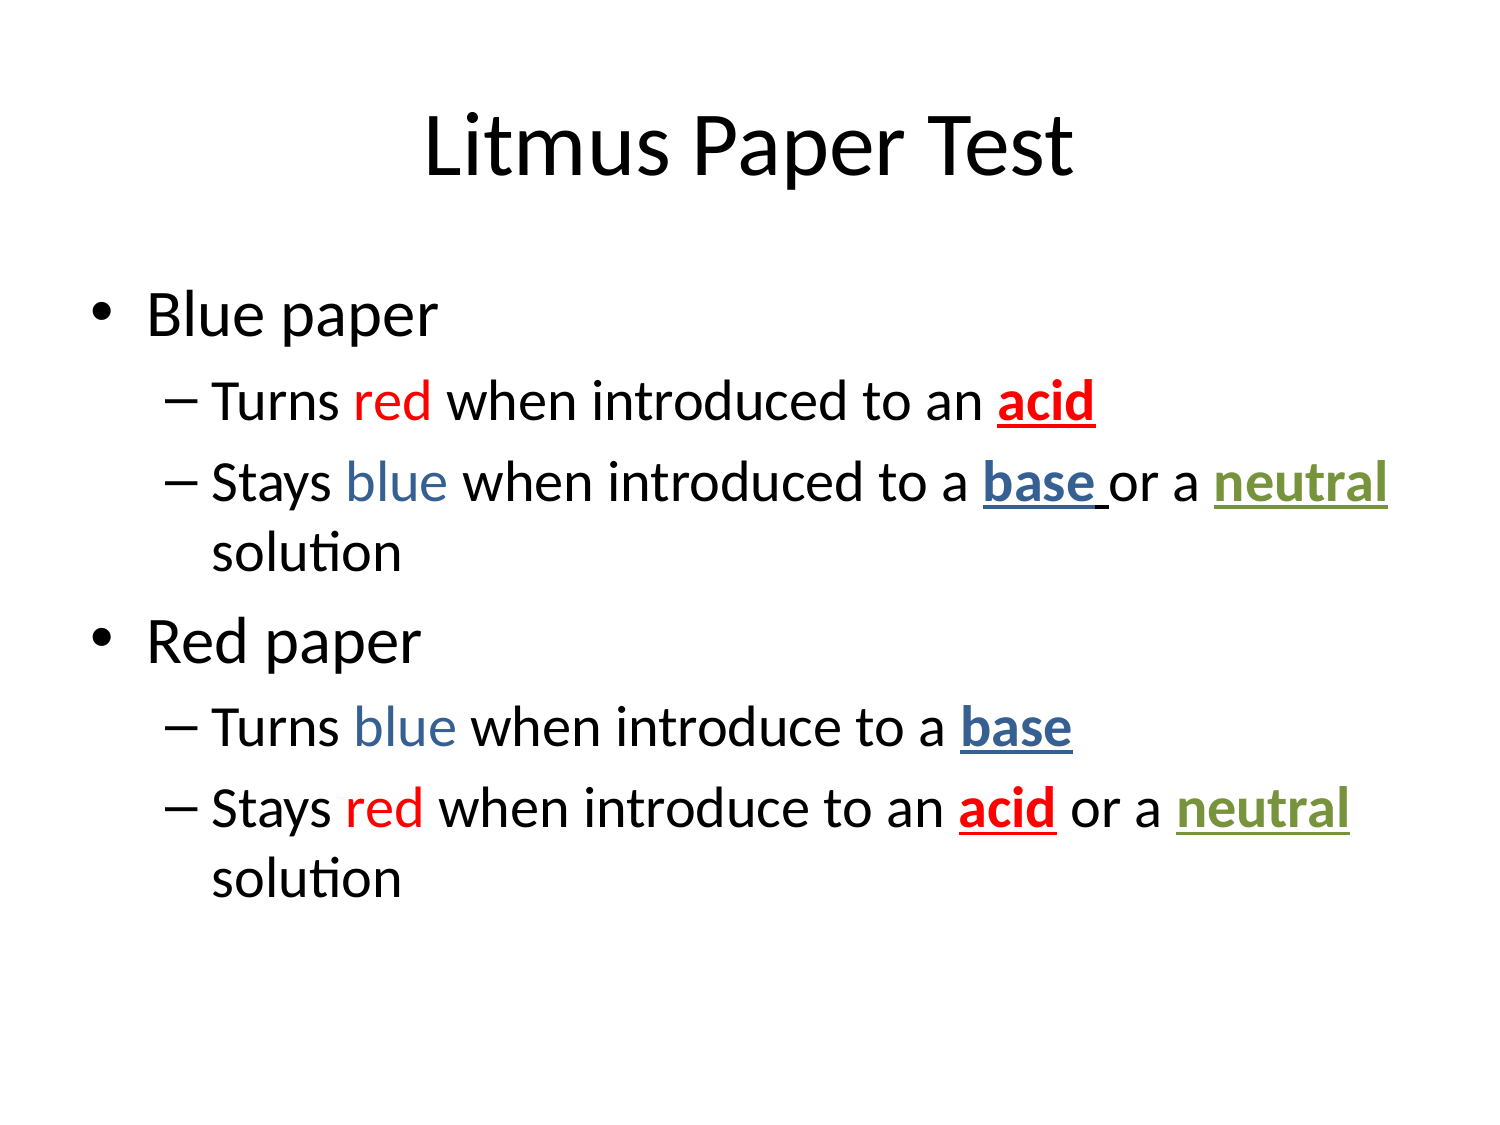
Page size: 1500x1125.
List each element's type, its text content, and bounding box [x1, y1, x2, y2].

title Litmus Paper Test [75, 45, 1425, 233]
list Blue paper Turns red when introduced to an acid Stays blue when introduced to a base or a neutral solution Red paper Turns blue when introduce to a base Stays red when introduce to an acid or a neutral solution [75, 262, 1425, 1005]
